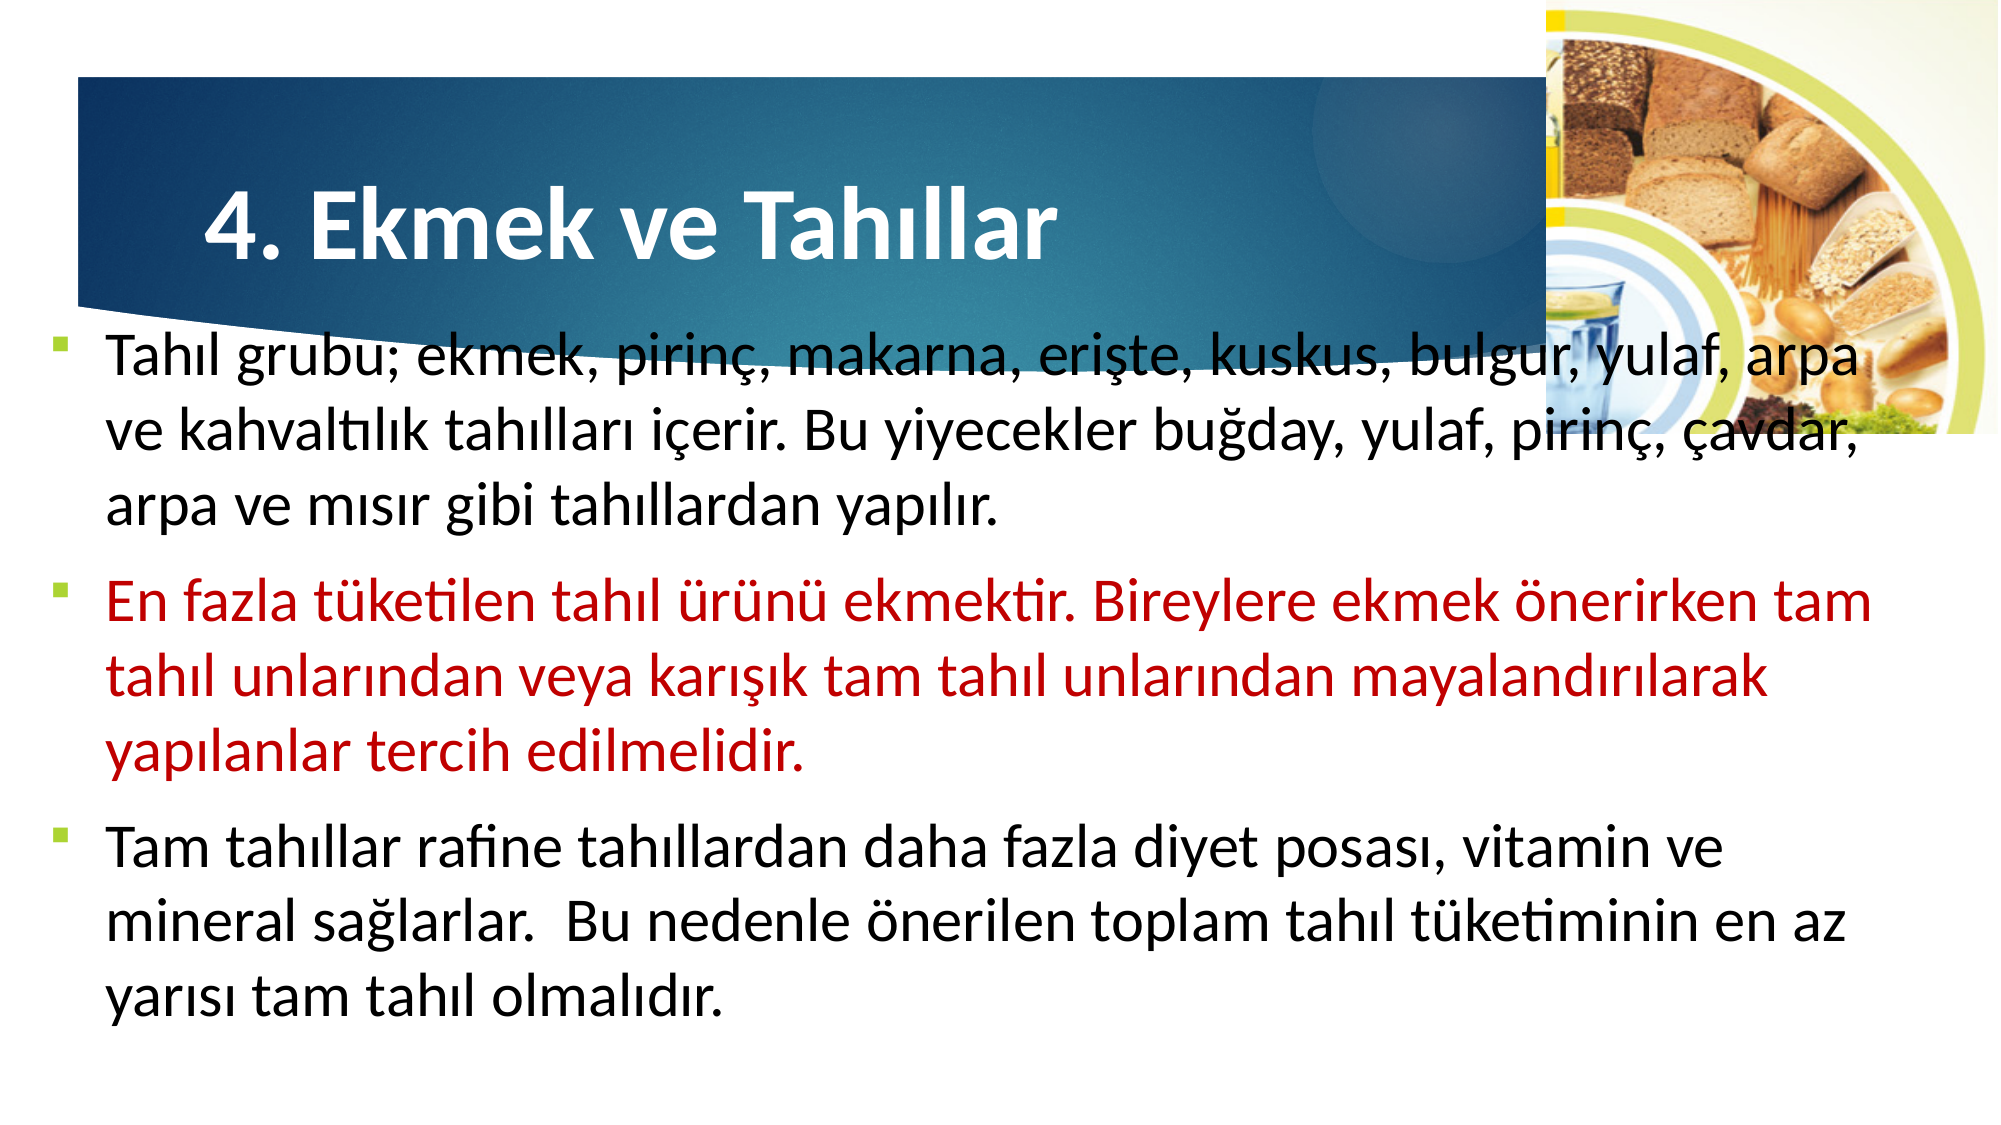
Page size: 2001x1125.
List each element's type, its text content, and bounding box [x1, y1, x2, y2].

list Tahıl grubu; ekmek, pirinç, makarna, erişte, kuskus, bulgur, yulaf, arpa ve kahvaltılık tahılları içerir. Bu yiyecekler buğday, yulaf, pirinç, çavdar, arpa ve mısır gibi tahıllardan yapılır. En fazla tüketilen tahıl ürünü ekmektir. Bireylere ekmek önerirken tam tahıl unlarından veya karışık tam tahıl unlarından mayalandırılarak yapılanlar tercih edilmelidir. Tam tahıllar rafine tahıllardan daha fazla diyet posası, vitamin ve mineral sağlarlar. Bu nedenle önerilen toplam tahıl tüketiminin en az yarısı tam tahıl olmalıdır. [34, 305, 1934, 990]
picture [1546, 0, 1998, 435]
title 4. Ekmek ve Tahıllar [189, 159, 1540, 276]
